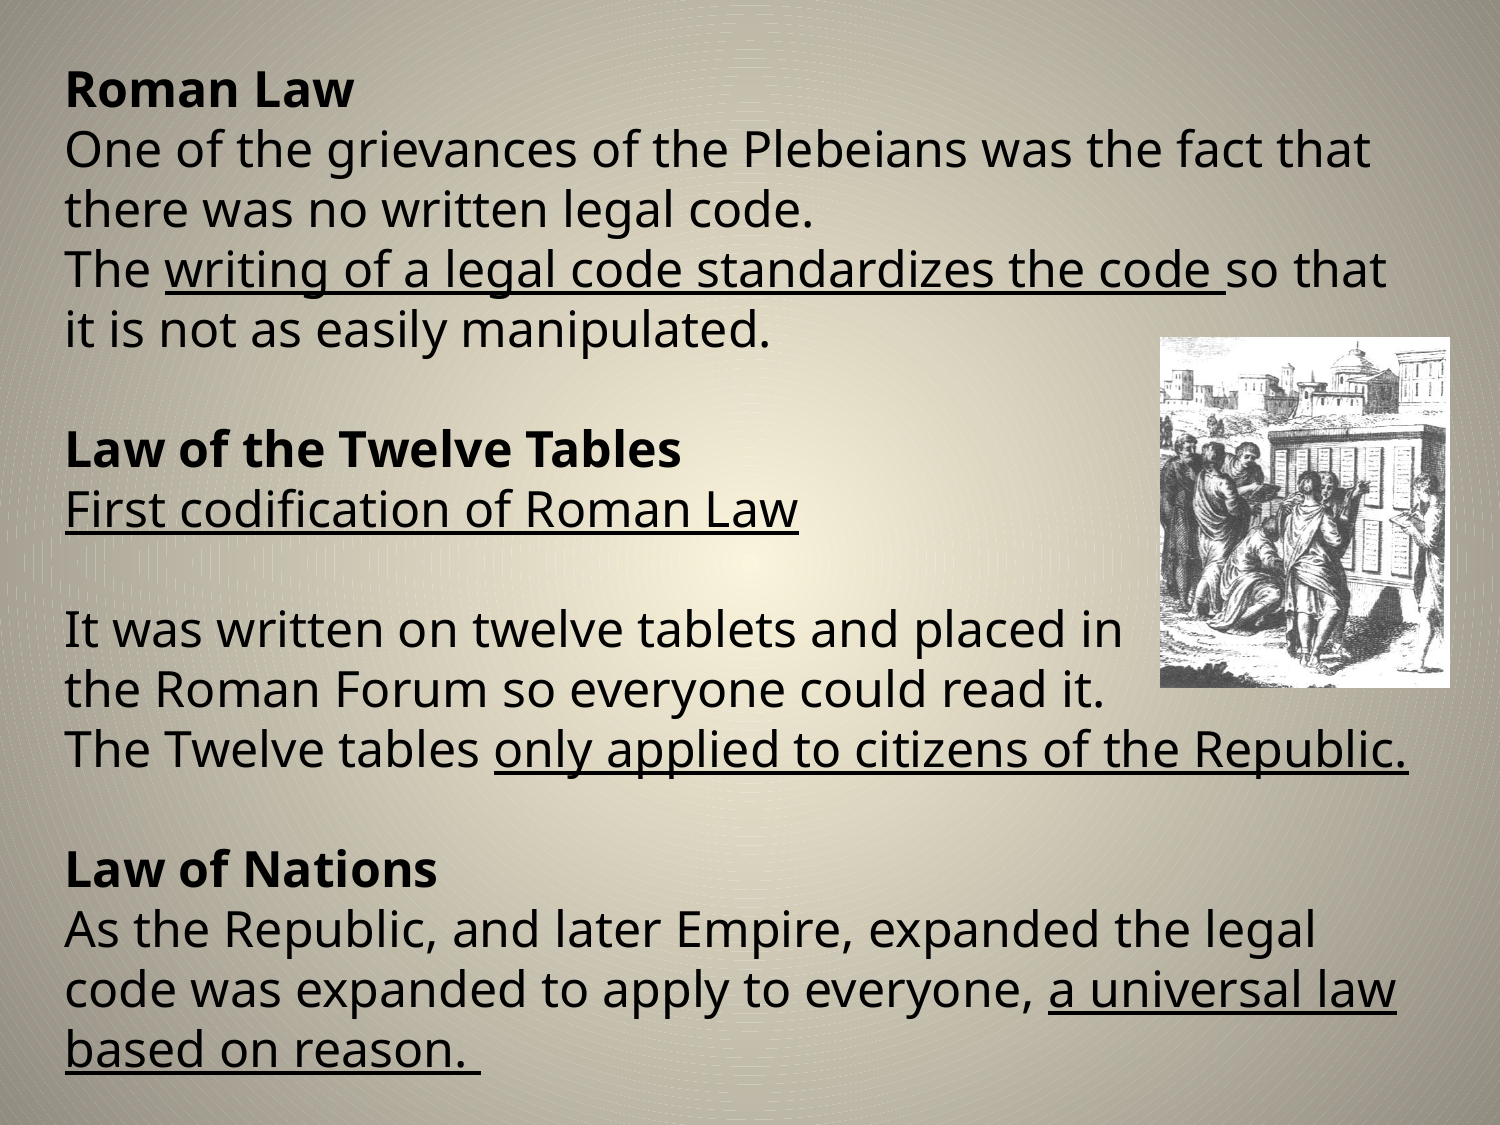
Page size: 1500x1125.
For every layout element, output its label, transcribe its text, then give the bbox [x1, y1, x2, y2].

picture [1160, 337, 1450, 688]
text_box Roman Law One of the grievances of the Plebeians was the fact that there was no written legal code. The writing of a legal code standardizes the code so that it is not as easily manipulated. Law of the Twelve Tables First codification of Roman Law It was written on twelve tablets and placed in the Roman Forum so everyone could read it. The Twelve tables only applied to citizens of the Republic. Law of Nations As the Republic, and later Empire, expanded the legal code was expanded to apply to everyone, a universal law based on reason. [50, 49, 1438, 1085]
